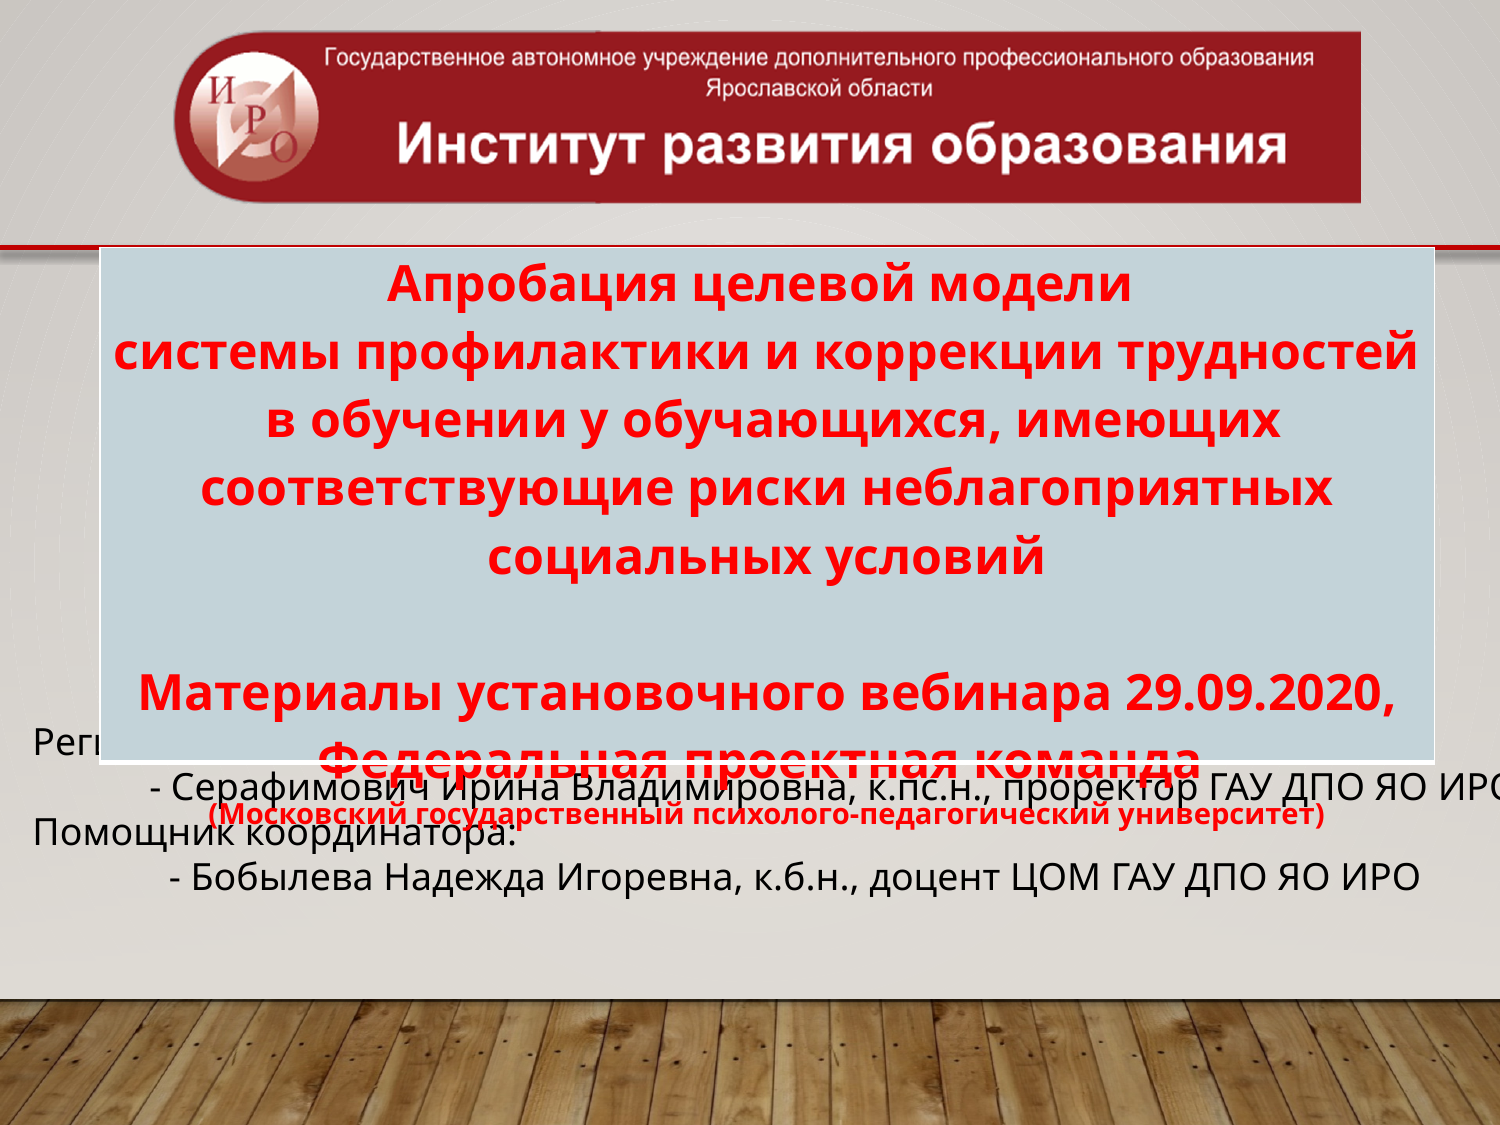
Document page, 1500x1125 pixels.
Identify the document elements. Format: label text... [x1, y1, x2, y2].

picture [0, 999, 1500, 1125]
text_box Региональный координатор: - Серафимович Ирина Владимировна, к.пс.н., проректор ГАУ ДПО ЯО ИРО Помощник координатора: - Бобылева Надежда Игоревна, к.б.н., доцент ЦОМ ГАУ ДПО ЯО ИРО [17, 665, 1500, 906]
picture [173, 30, 1361, 205]
table_header Апробация целевой модели системы профилактики и коррекции трудностей в обучении у обучающихся, имеющих соответствующие риски неблагоприятных социальных условий Материалы установочного вебинара 29.09.2020, Федеральная проектная команда (Московский государственный психолого-педагогический университет) [101, 248, 1434, 760]
